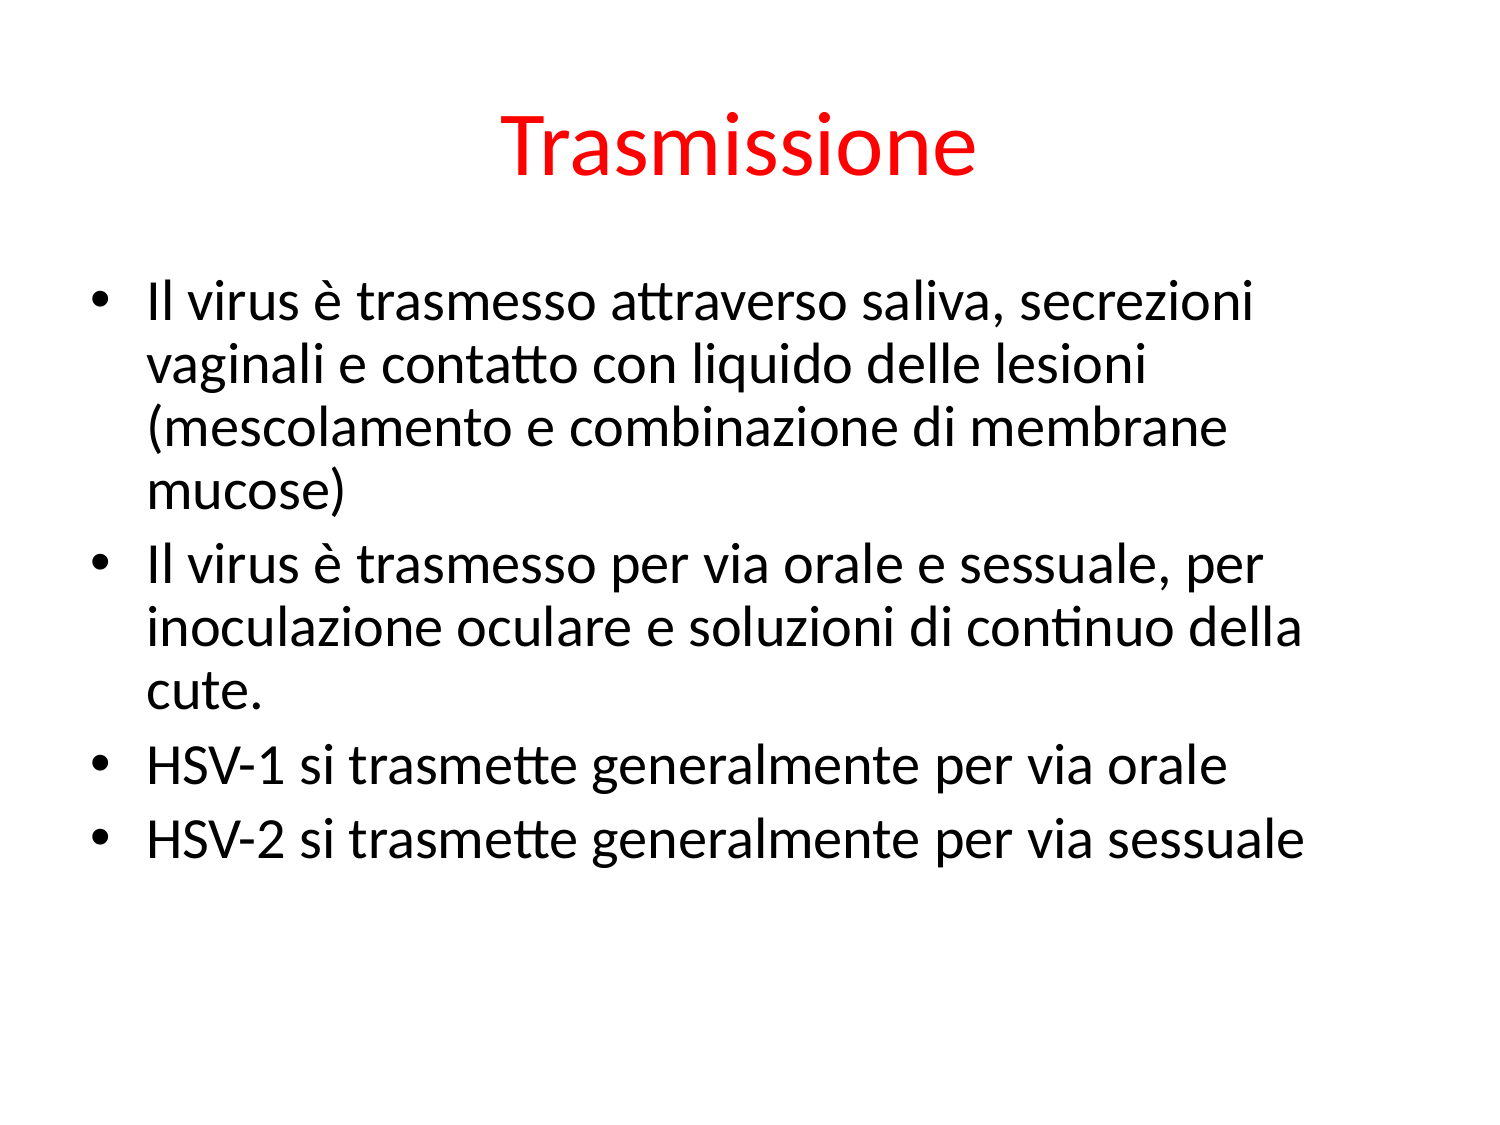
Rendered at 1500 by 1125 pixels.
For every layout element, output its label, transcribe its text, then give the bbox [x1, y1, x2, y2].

title Trasmissione [74, 44, 1426, 233]
list Il virus è trasmesso attraverso saliva, secrezioni vaginali e contatto con liquido delle lesioni (mescolamento e combinazione di membrane mucose) Il virus è trasmesso per via orale e sessuale, per inoculazione oculare e soluzioni di continuo della cute. HSV-1 si trasmette generalmente per via orale HSV-2 si trasmette generalmente per via sessuale [74, 262, 1426, 1006]
